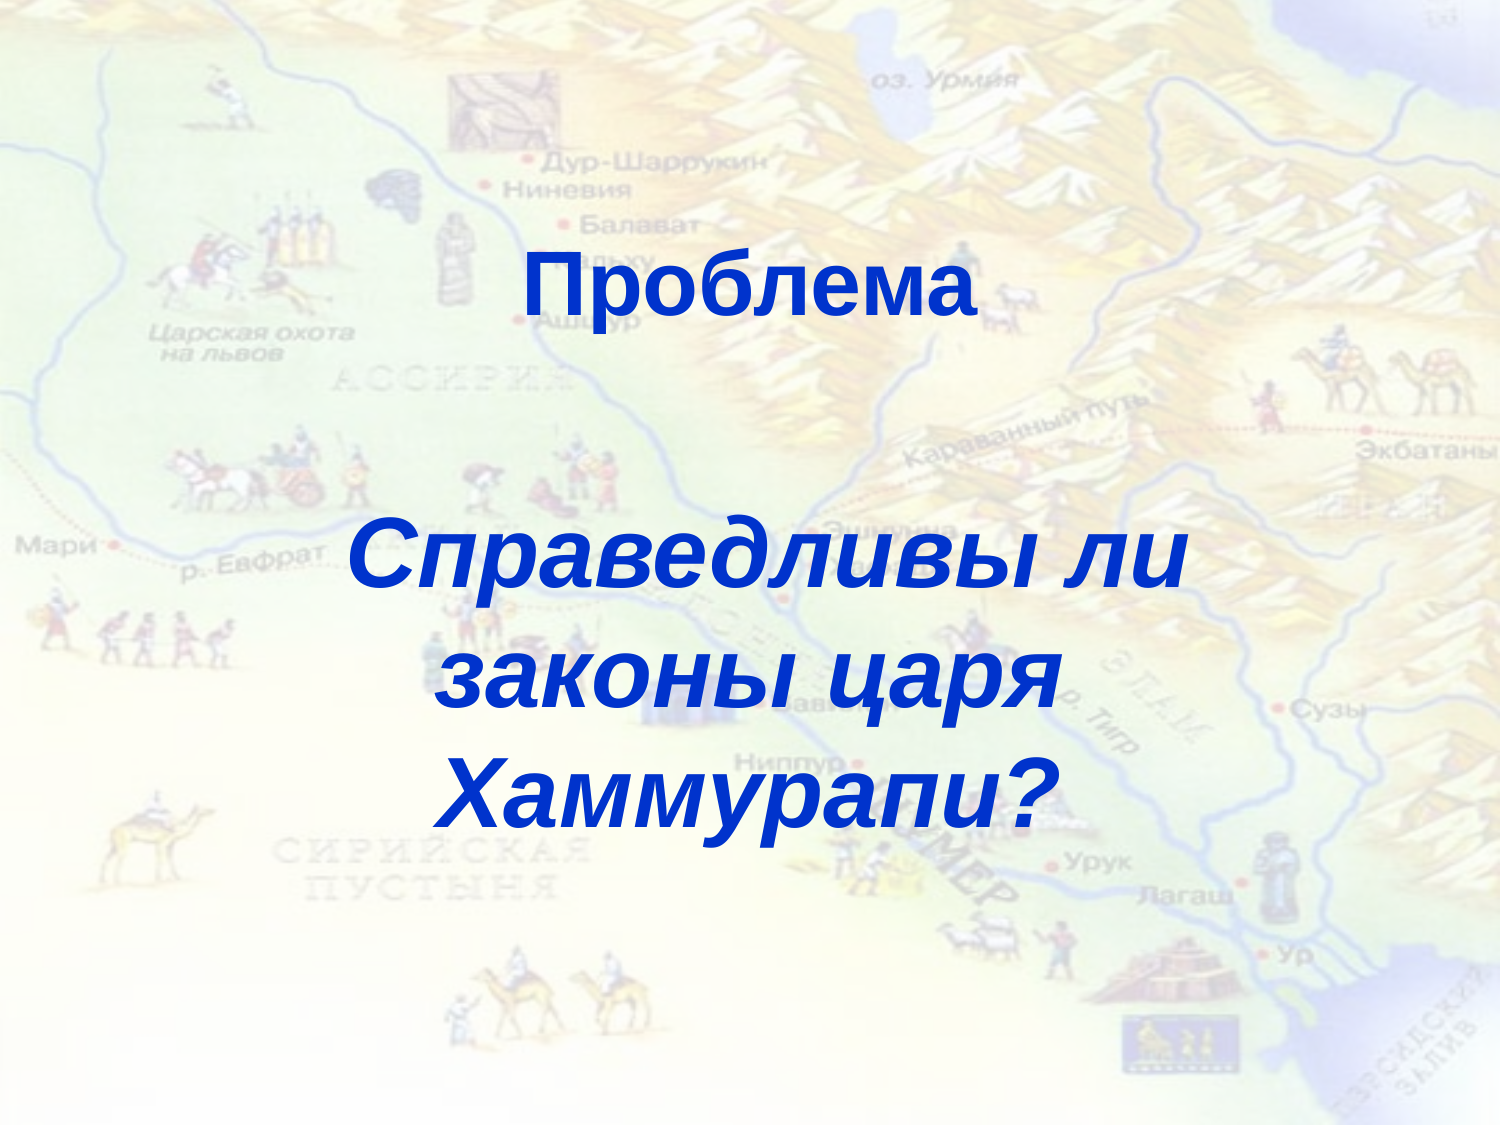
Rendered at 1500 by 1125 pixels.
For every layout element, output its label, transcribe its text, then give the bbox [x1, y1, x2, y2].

subtitle Справедливы ли законы царя Хаммурапи? [224, 479, 1276, 926]
title Проблема [111, 136, 1388, 422]
